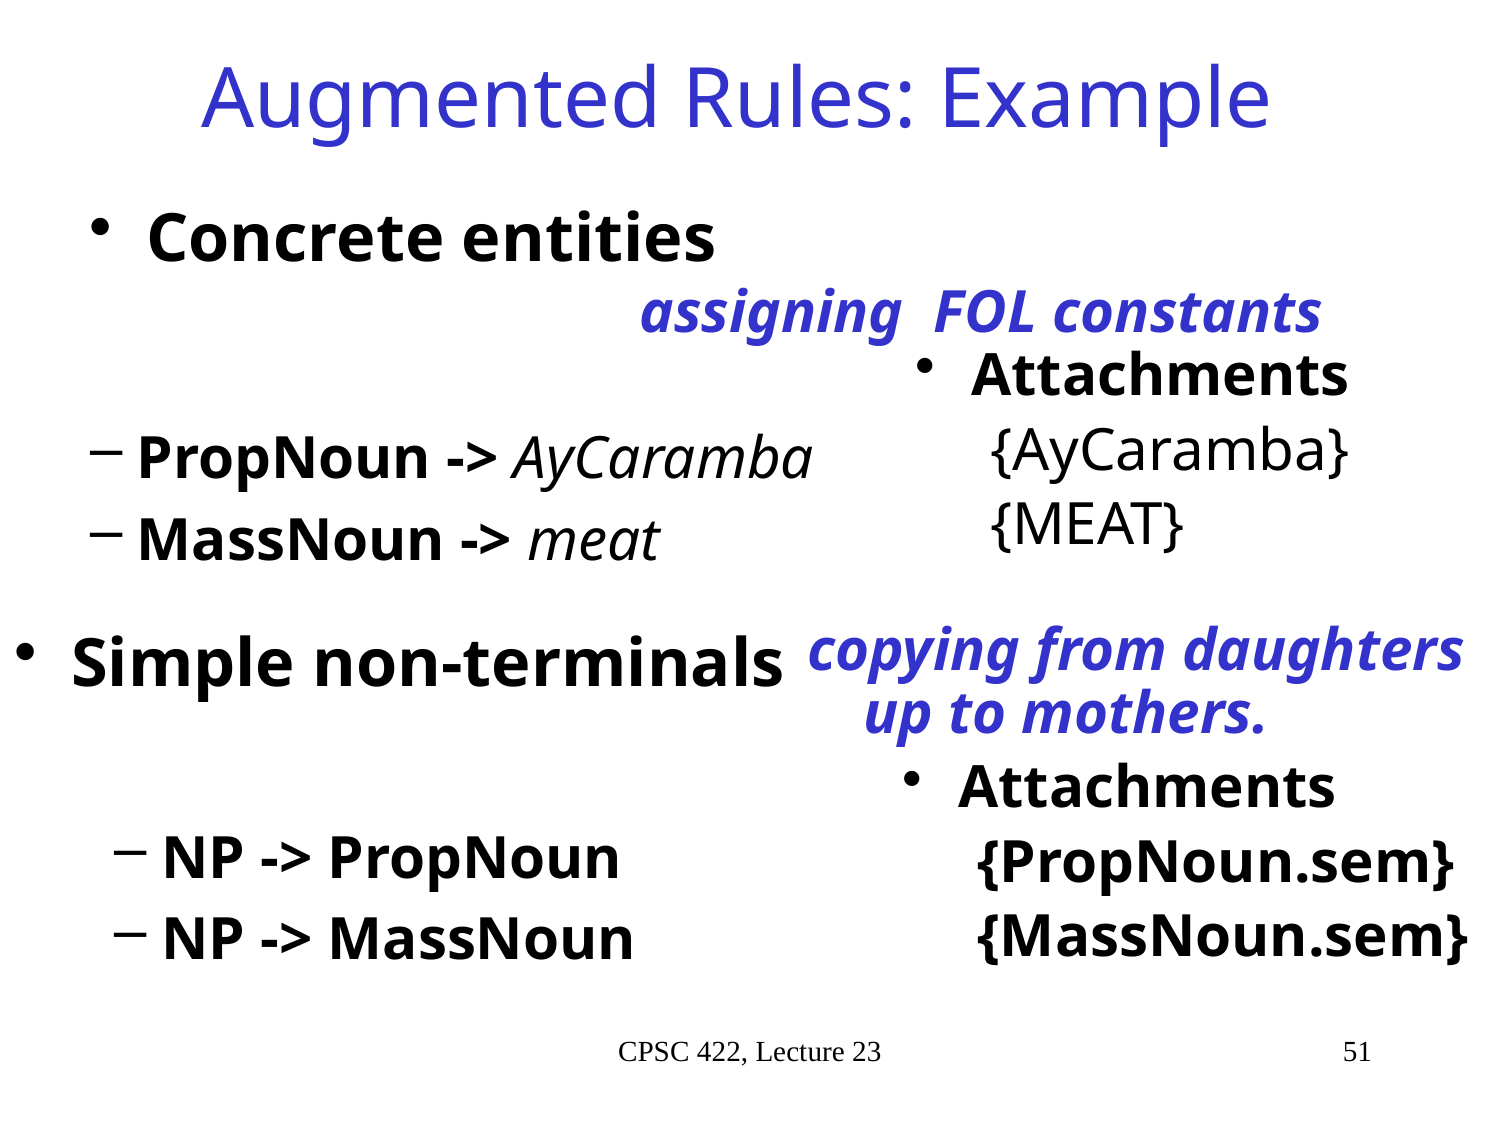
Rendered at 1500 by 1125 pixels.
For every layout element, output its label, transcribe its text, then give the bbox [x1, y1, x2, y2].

slide_number 51 [1074, 1047, 1388, 1101]
footer CPSC 422, Lecture 23 [512, 1047, 988, 1101]
text_box assigning FOL constants [624, 275, 1400, 375]
title Augmented Rules: Example [99, 0, 1376, 188]
text_box Concrete entities [74, 187, 983, 288]
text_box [0, 612, 1500, 1038]
list PropNoun -> AyCaramba MassNoun -> meat [0, 412, 951, 610]
list Attachments {AyCaramba} {MEAT} [899, 337, 1461, 603]
